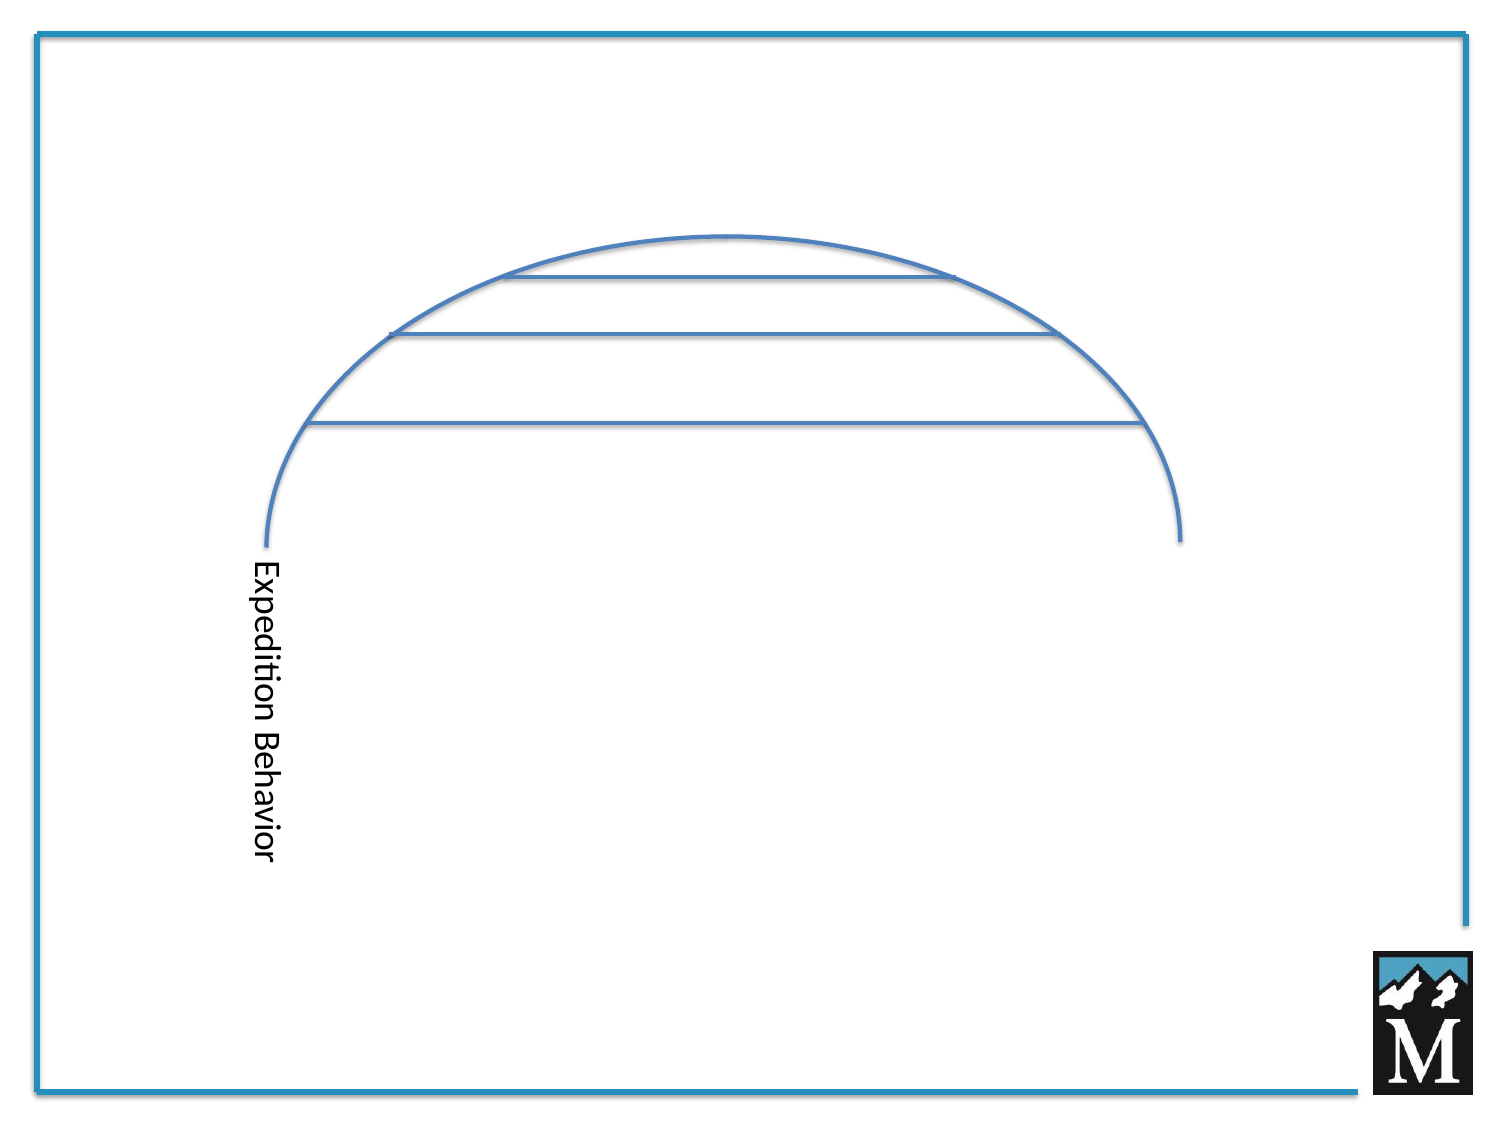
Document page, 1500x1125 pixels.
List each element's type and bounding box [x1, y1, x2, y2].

text_box [26, 30, 1473, 1106]
